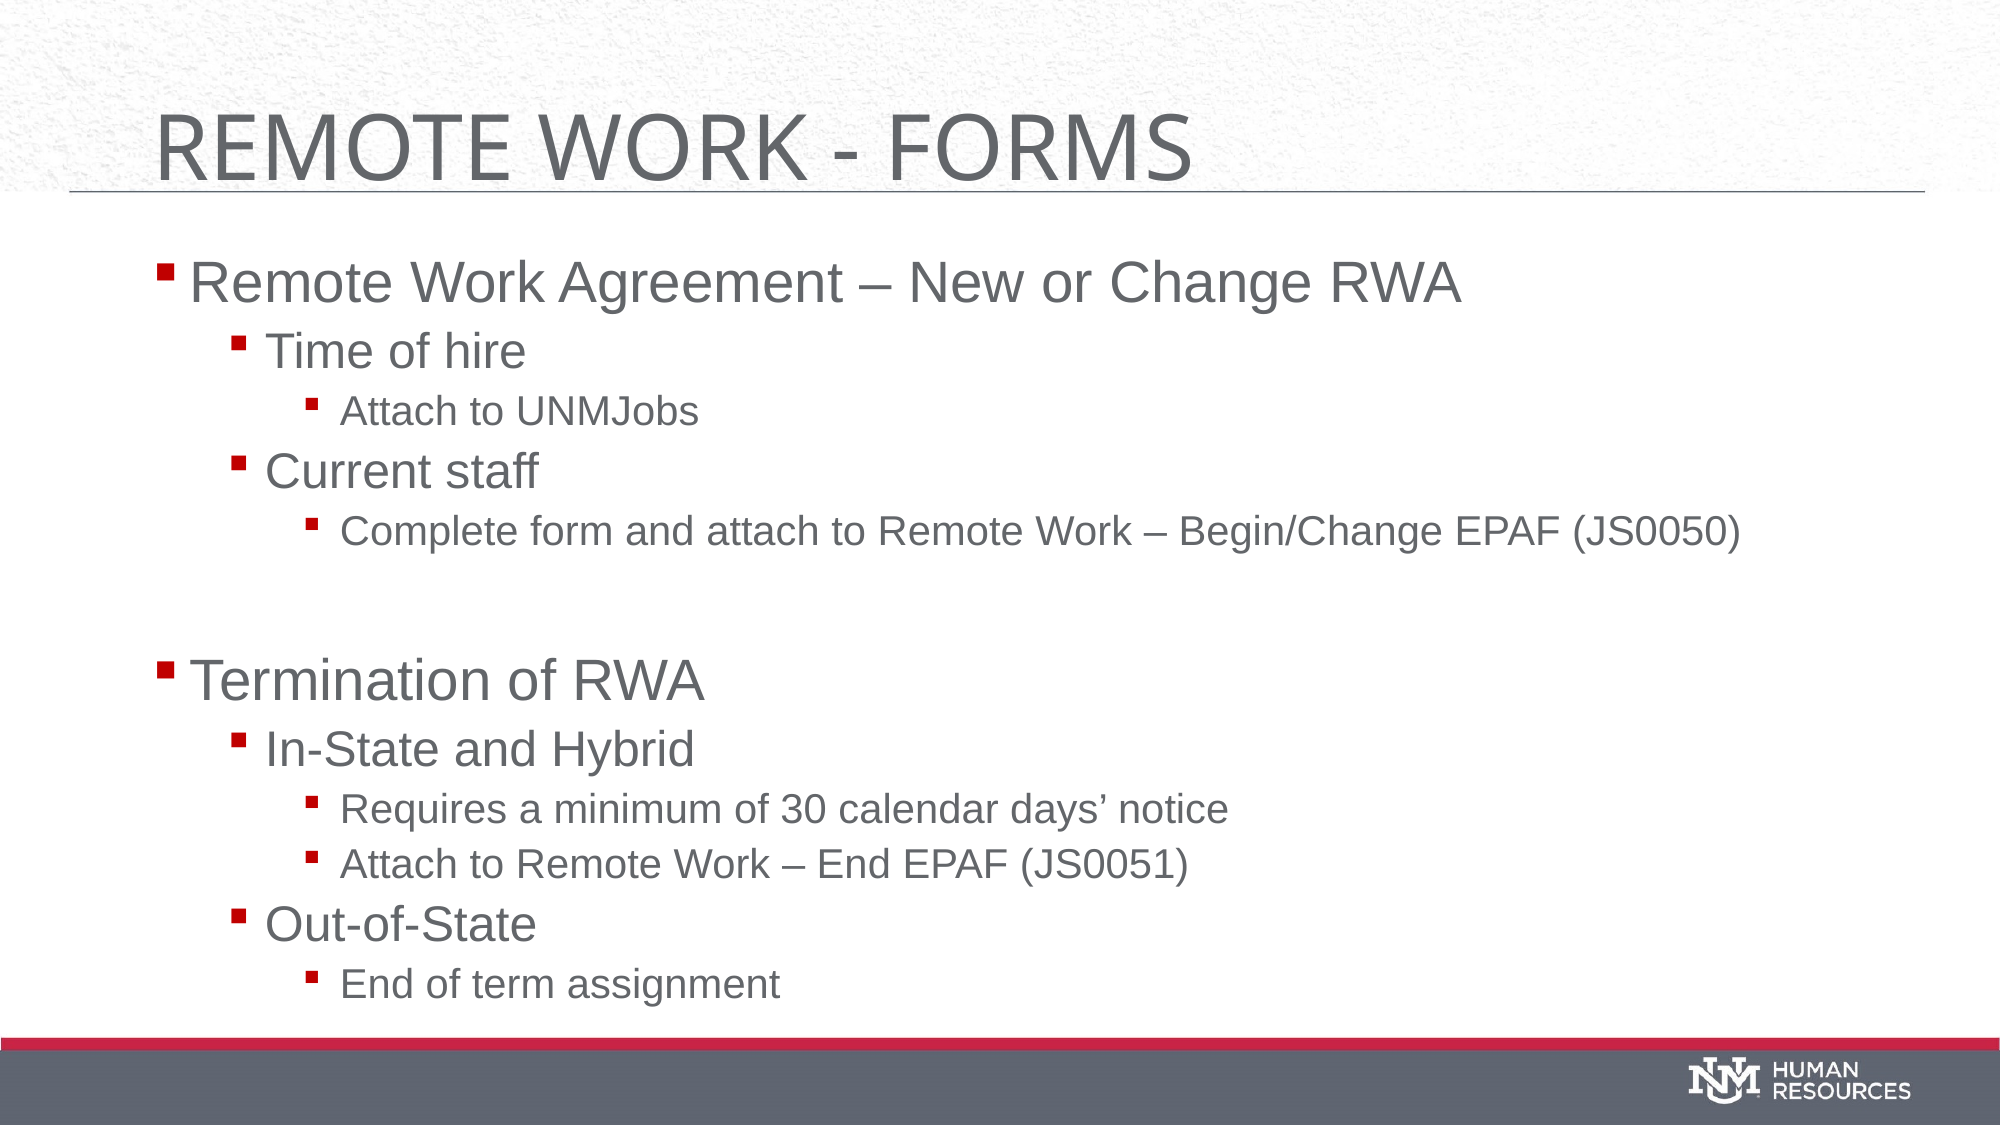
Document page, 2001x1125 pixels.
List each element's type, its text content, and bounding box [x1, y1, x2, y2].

title Remote work - Forms [137, 56, 1863, 244]
list Remote Work Agreement – New or Change RWA Time of hire Attach to UNMJobs Current staff Complete form and attach to Remote Work – Begin/Change EPAF (JS0050) Termination of RWA In-State and Hybrid Requires a minimum of 30 calendar days’ notice Attach to Remote Work – End EPAF (JS0051) Out-of-State End of term assignment [137, 244, 1863, 1014]
picture [0, 0, 2000, 1125]
